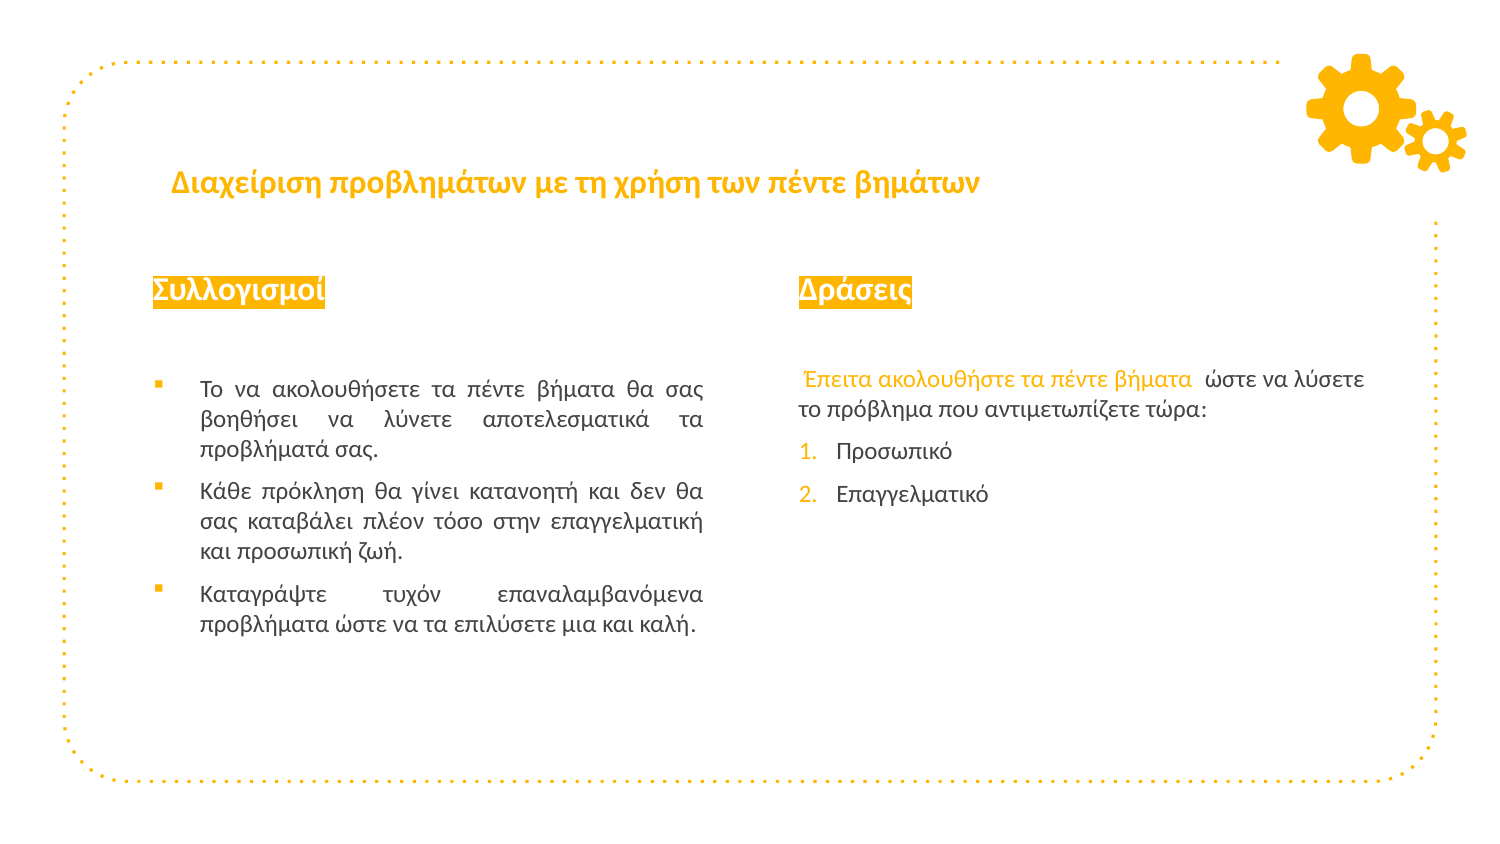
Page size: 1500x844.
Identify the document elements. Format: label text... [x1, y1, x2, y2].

list Δράσεις Έπειτα ακολουθήστε τα πέντε βήματα ώστε να λύσετε το πρόβλημα που αντιμετωπίζετε τώρα: Προσωπικό Επαγγελματικό [783, 252, 1380, 588]
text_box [1306, 53, 1467, 173]
title Διαχείριση προβλημάτων με τη χρήση των πέντε βημάτων [156, 128, 1283, 215]
list Συλλογισμοί Το να ακολουθήσετε τα πέντε βήματα θα σας βοηθήσει να λύνετε αποτελεσματικά τα προβλήματά σας. Κάθε πρόκληση θα γίνει κατανοητή και δεν θα σας καταβάλει πλέον τόσο στην επαγγελματική και προσωπική ζωή. Καταγράψτε τυχόν επαναλαμβανόμενα προβλήματα ώστε να τα επιλύσετε μια και καλή. [138, 252, 720, 773]
